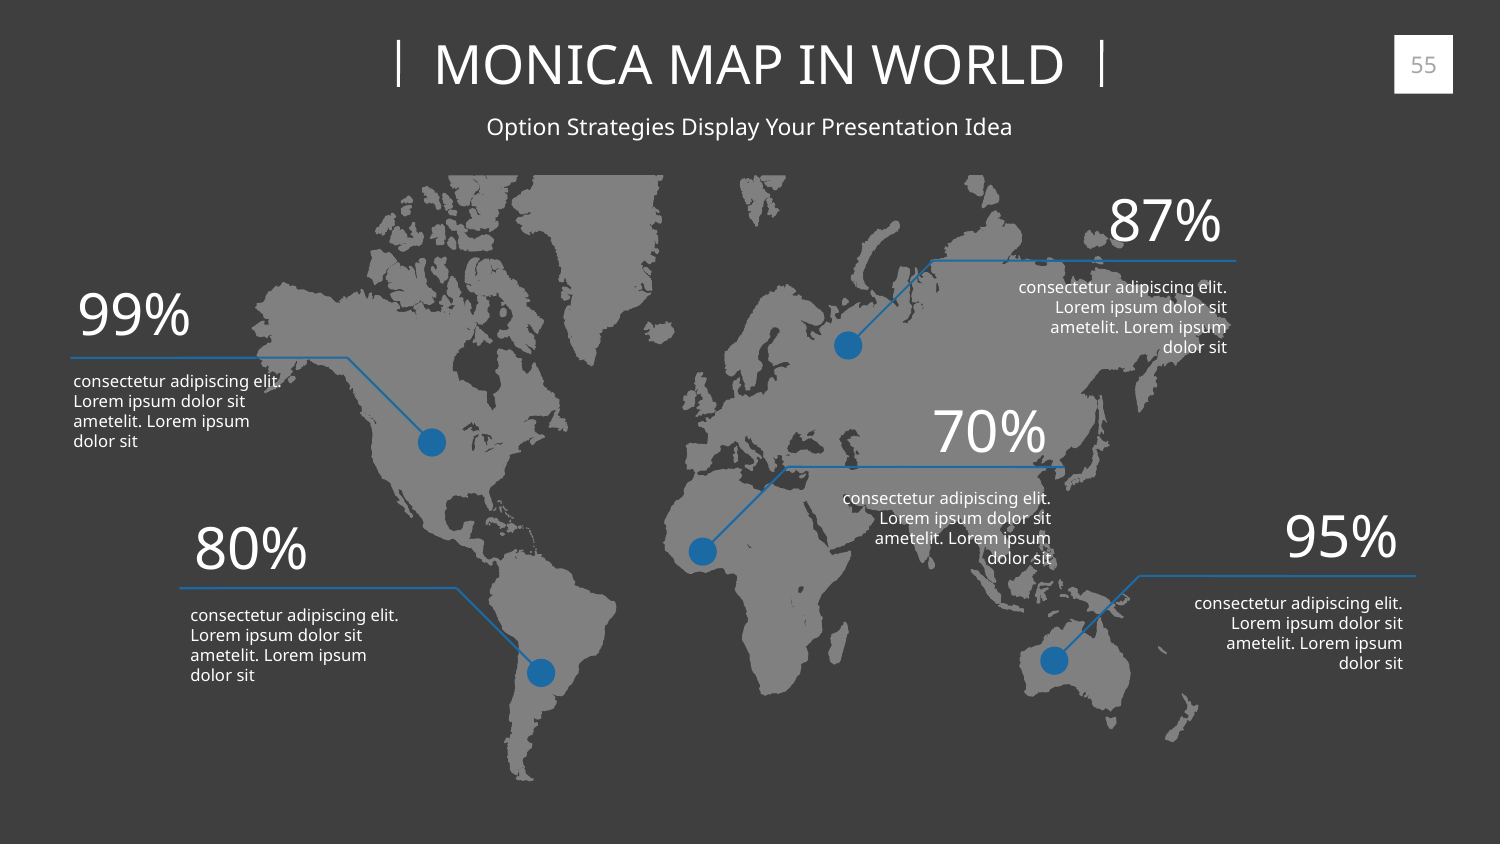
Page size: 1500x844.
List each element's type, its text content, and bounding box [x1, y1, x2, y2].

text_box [175, 503, 556, 694]
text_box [833, 175, 1243, 366]
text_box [140, 23, 1360, 105]
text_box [688, 386, 1067, 577]
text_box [58, 269, 447, 460]
text_box 55 [1392, 33, 1455, 96]
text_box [1040, 491, 1419, 682]
text_box Option Strategies Display Your Presentation Idea [140, 111, 1360, 148]
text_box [251, 175, 1231, 782]
